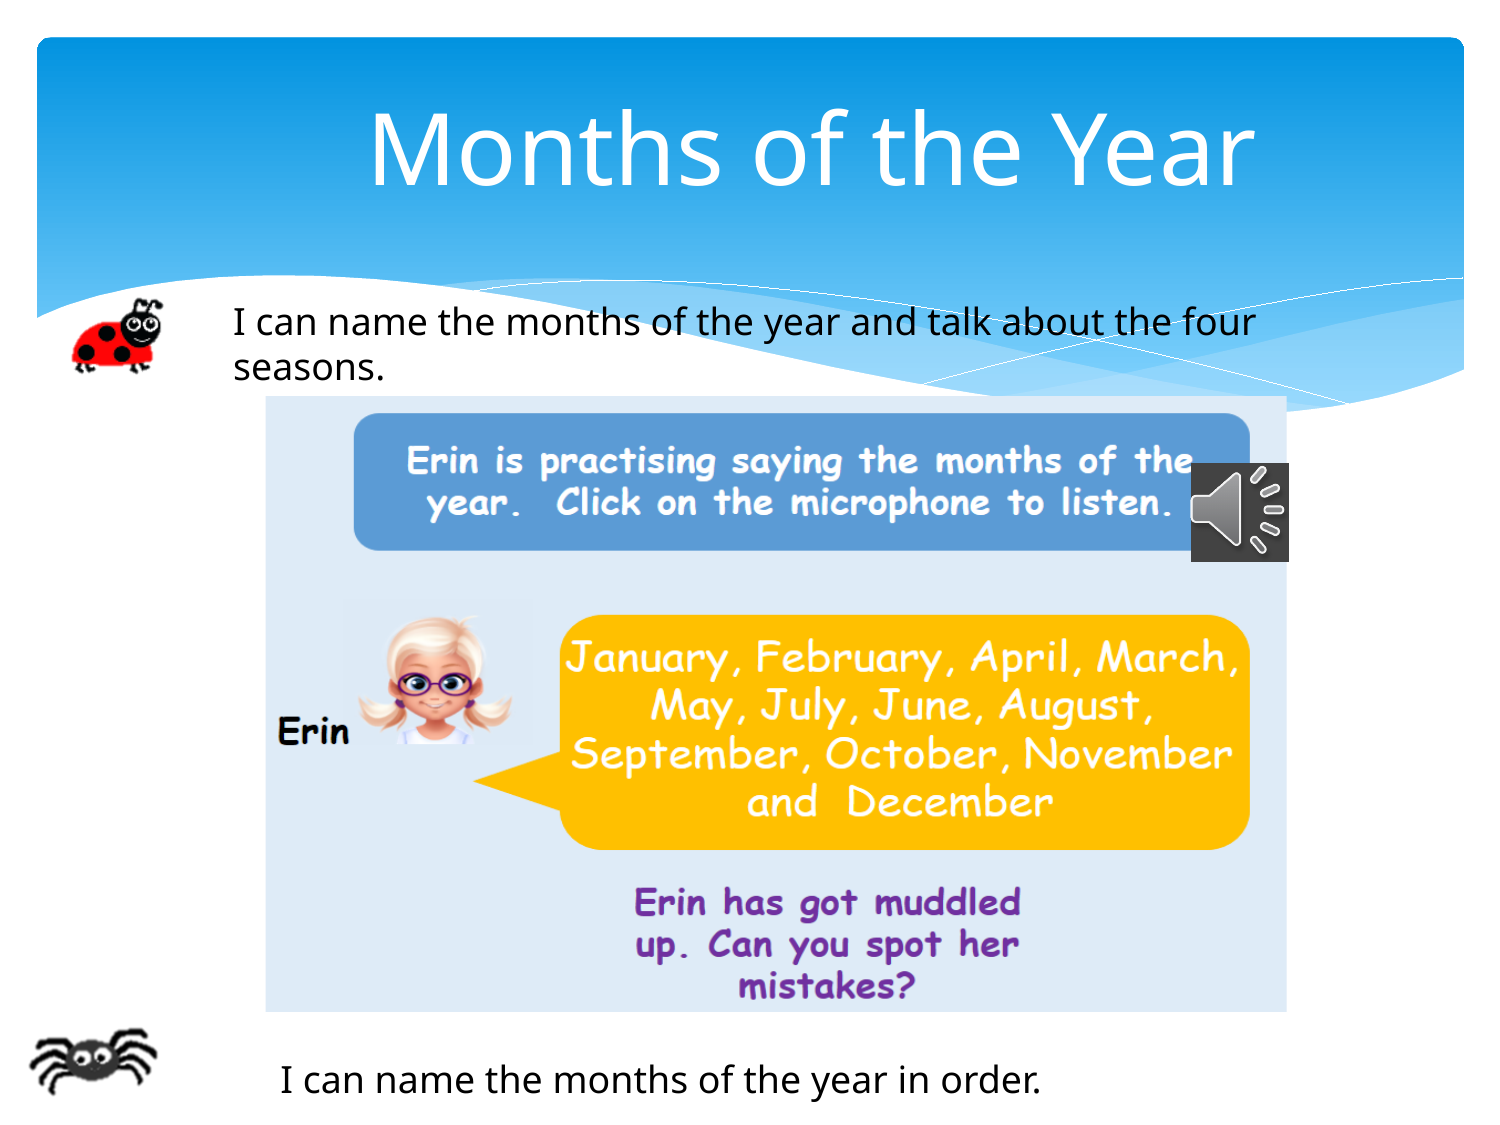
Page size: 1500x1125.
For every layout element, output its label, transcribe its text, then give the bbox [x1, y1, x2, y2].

text_box I can name the months of the year and talk about the four seasons. [218, 290, 1287, 396]
picture [265, 396, 1291, 1012]
text_box Months of the Year [336, 78, 1287, 213]
text_box I can name the months of the year in order. [265, 1048, 1287, 1109]
picture [25, 251, 209, 399]
picture [0, 972, 185, 1125]
